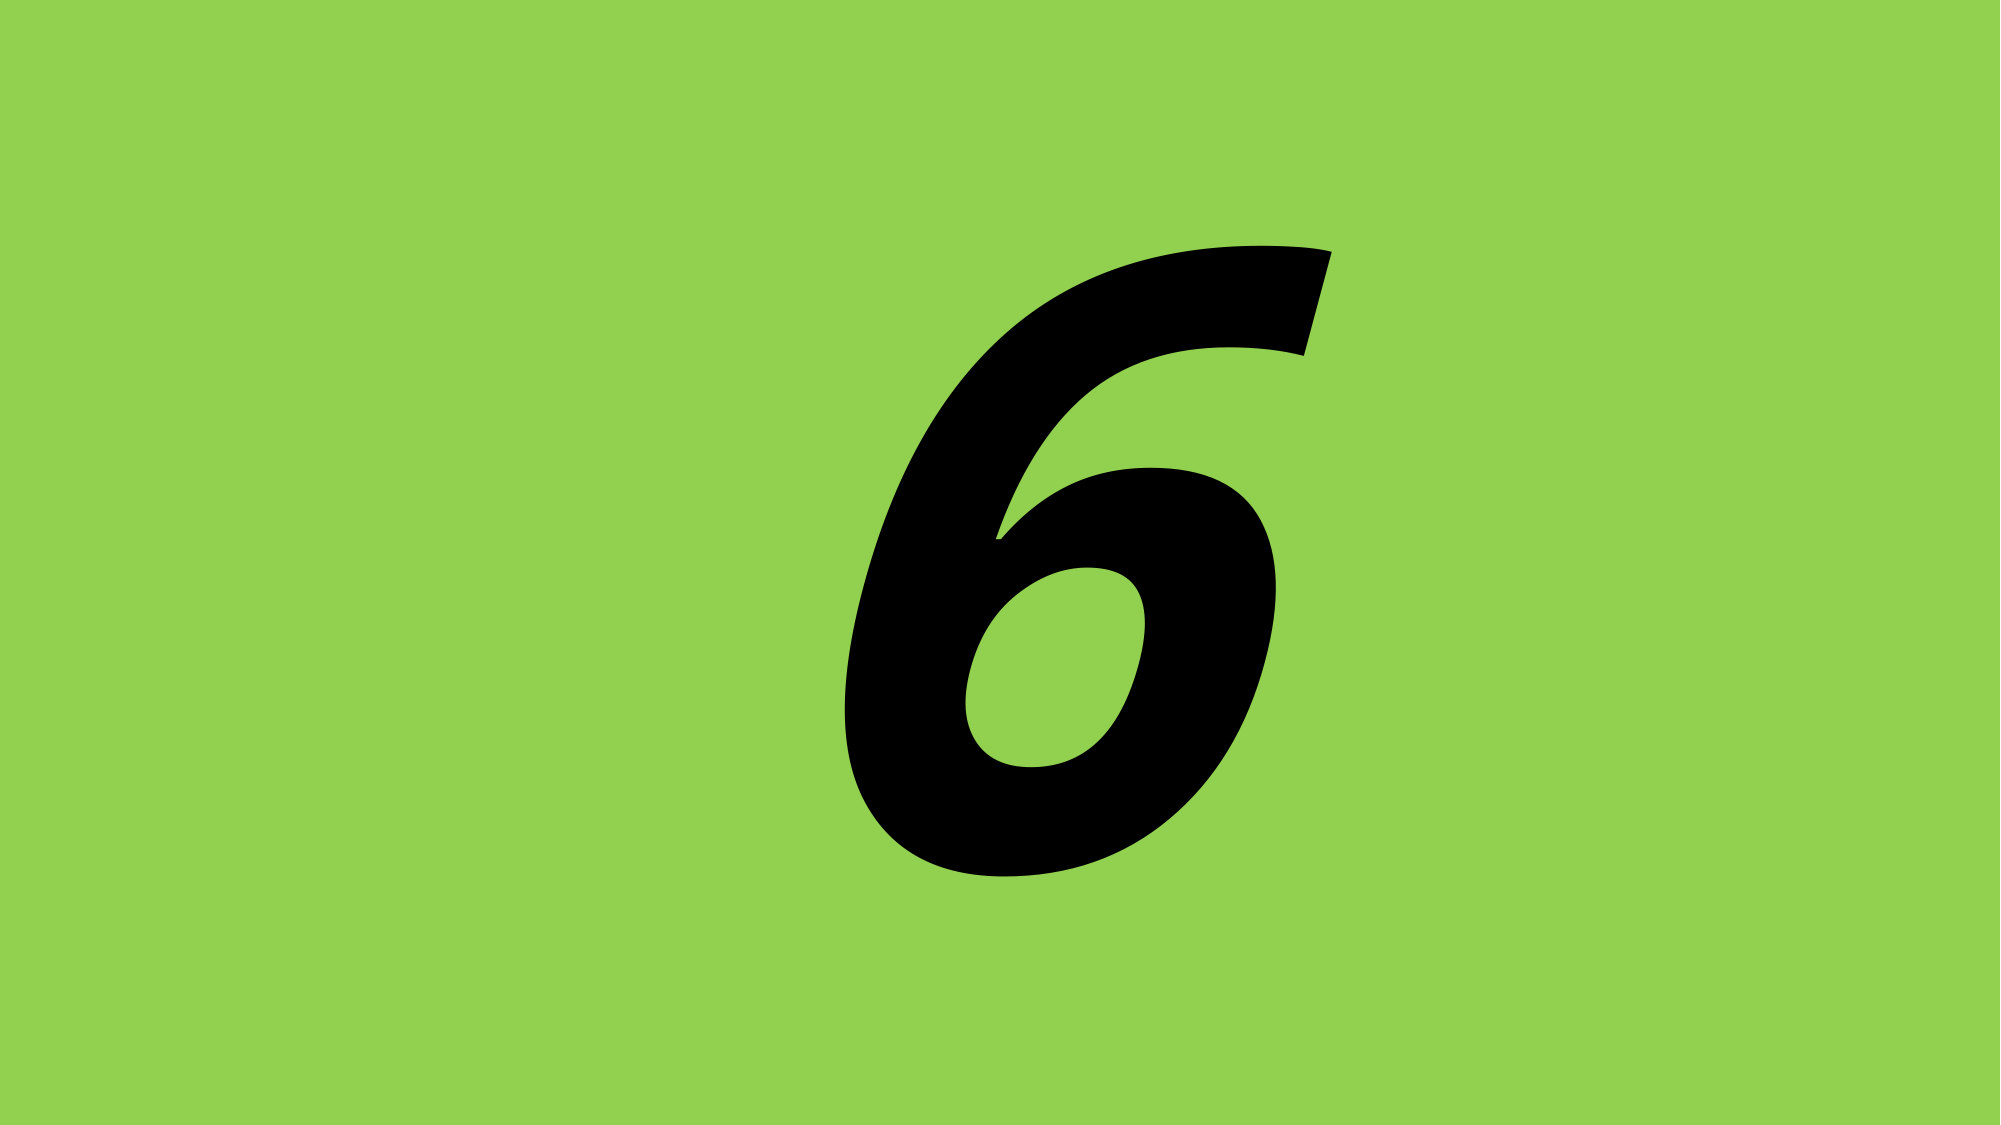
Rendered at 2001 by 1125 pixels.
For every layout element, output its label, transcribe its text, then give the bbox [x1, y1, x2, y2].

subtitle 6 [0, 0, 2000, 1125]
